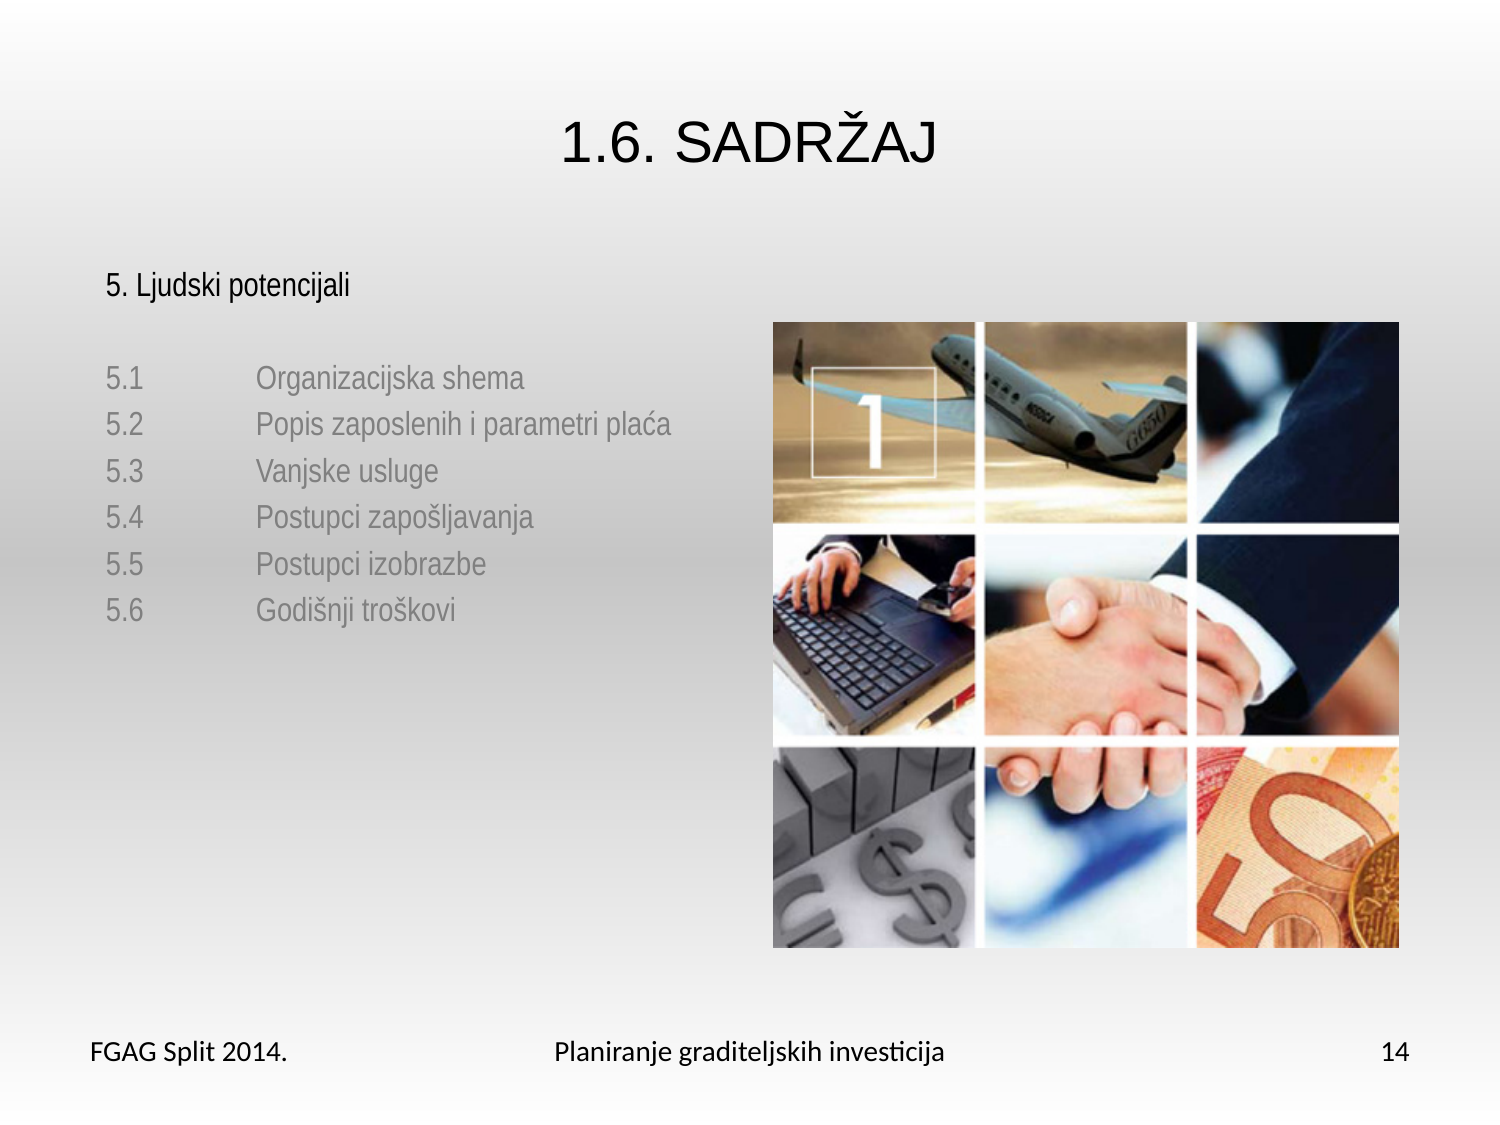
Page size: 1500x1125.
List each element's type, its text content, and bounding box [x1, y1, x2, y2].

title 1.6. SADRŽAJ [75, 45, 1425, 233]
footer Planiranje graditeljskih investicija [512, 1024, 988, 1103]
slide_number FGAG Split 2014. [75, 1024, 425, 1103]
text_box 5. Ljudski potencijali 5.1 Organizacijska shema 5.2 Popis zaposlenih i parametri plaća 5.3 Vanjske usluge 5.4 Postupci zapošljavanja 5.5 Postupci izobrazbe 5.6 Godišnji troškovi [91, 255, 1367, 1016]
picture [773, 322, 1399, 949]
slide_number 14 [1074, 1024, 1425, 1103]
